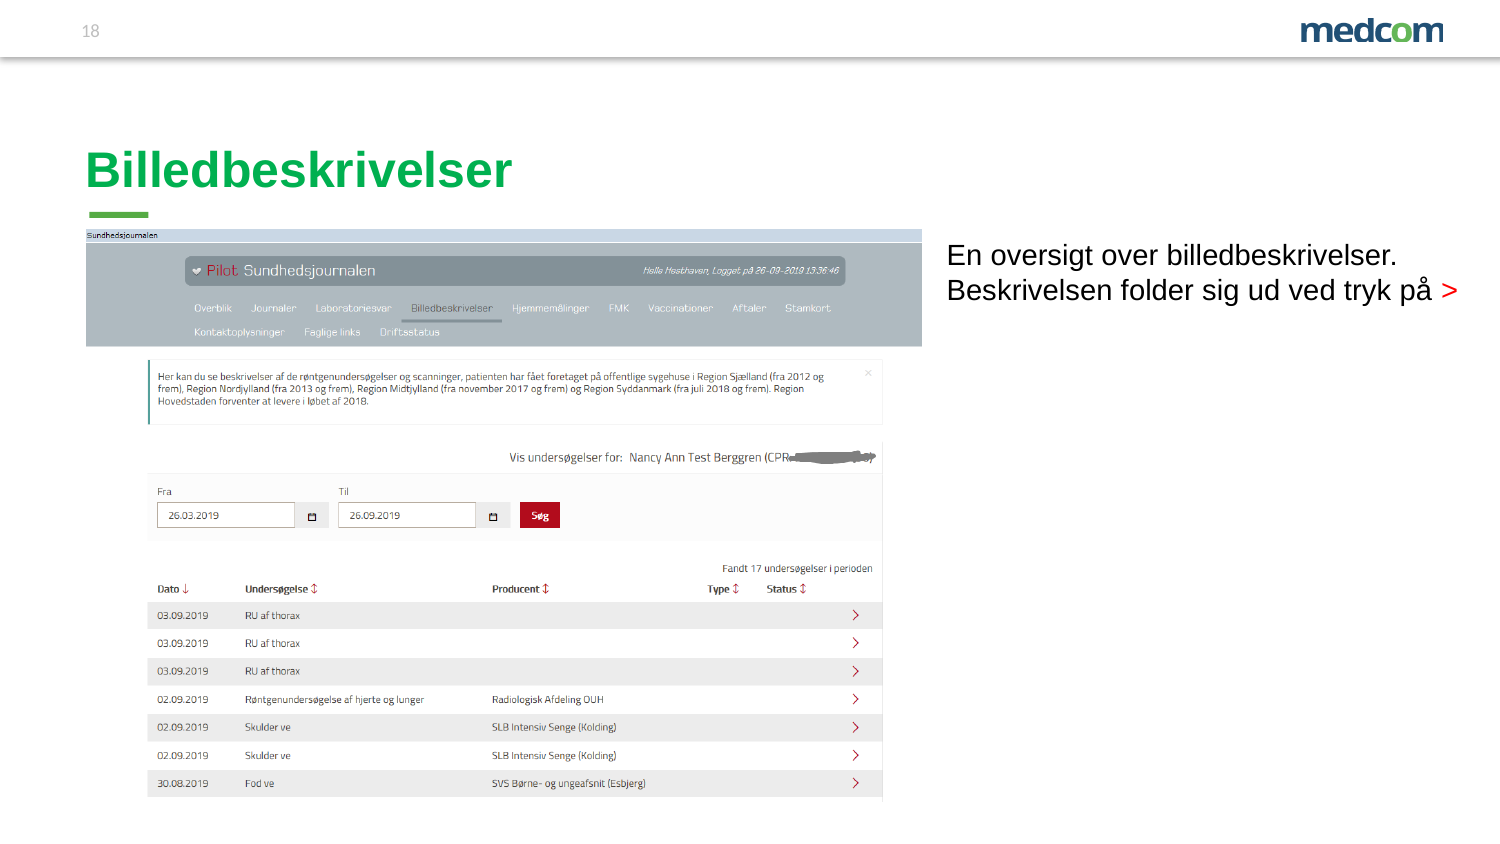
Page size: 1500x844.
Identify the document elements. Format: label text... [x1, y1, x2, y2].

list Billedbeskrivelser [70, 115, 1452, 205]
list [85, 228, 923, 802]
text_box En oversigt over billedbeskrivelser. Beskrivelsen folder sig ud ved tryk på > [931, 228, 1486, 314]
